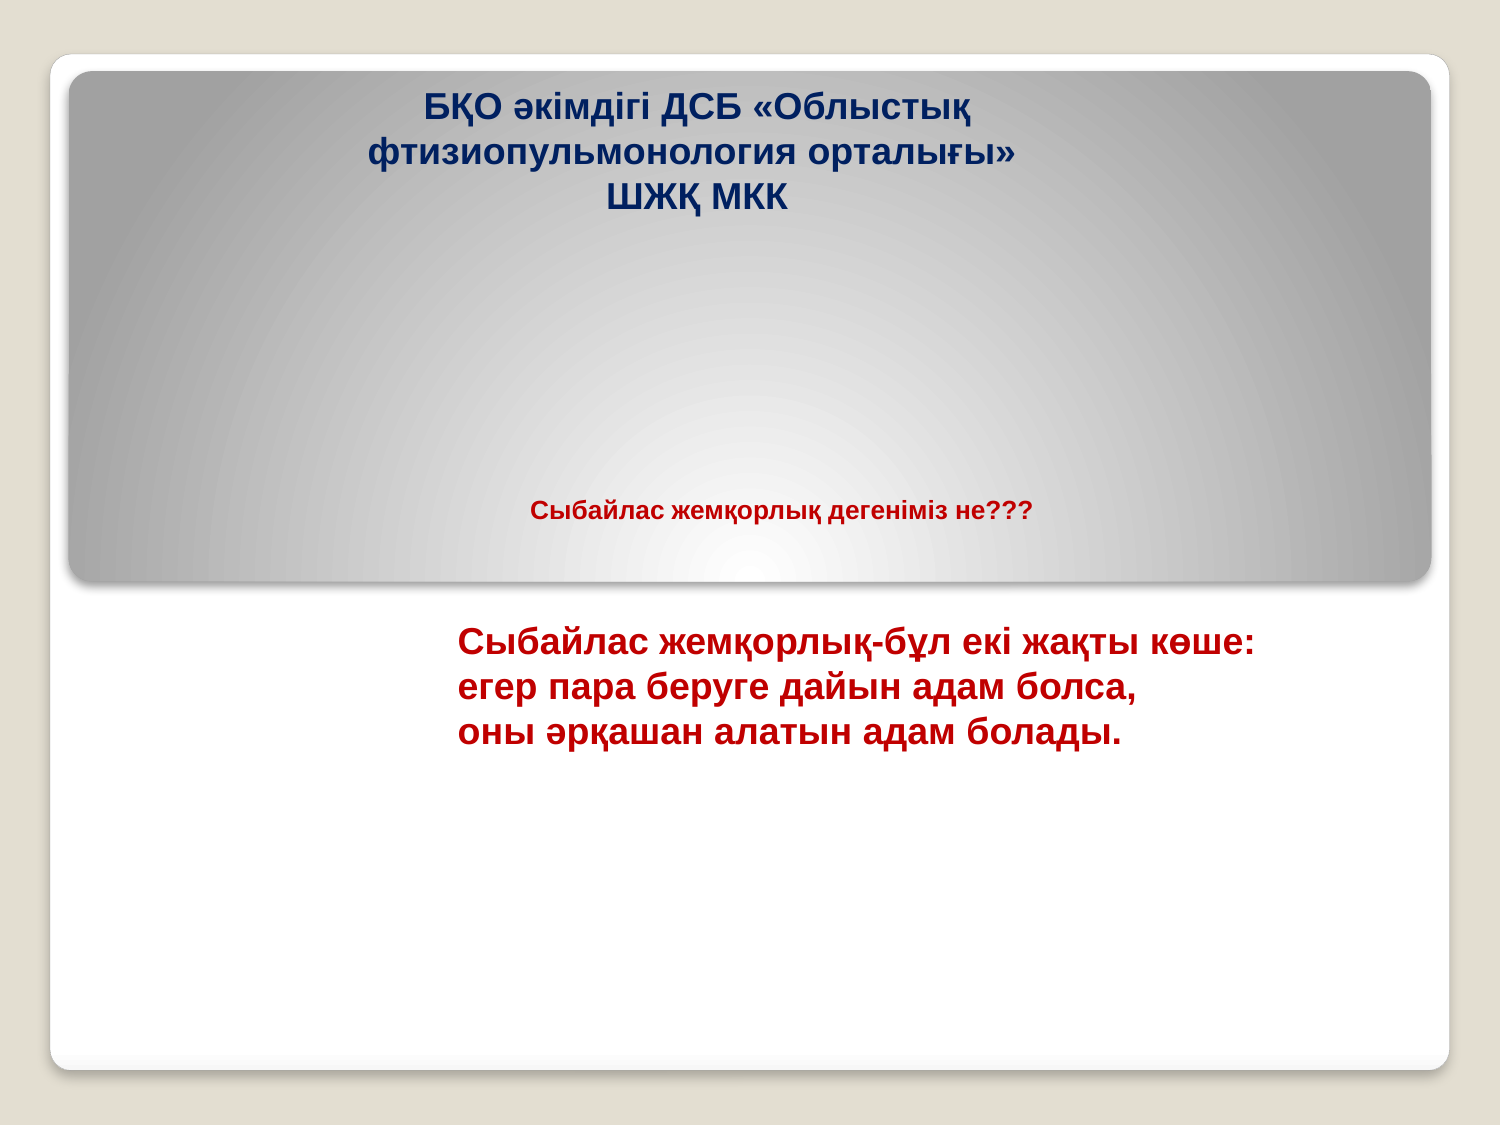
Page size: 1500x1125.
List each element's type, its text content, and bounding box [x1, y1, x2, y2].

text_box Сыбайлас жемқорлық-бұл екі жақты көше: егер пара беруге дайын адам болса, оны әрқашан алатын адам болады. [442, 609, 1454, 760]
title Сыбайлас жемқорлық дегеніміз не??? [164, 234, 1400, 533]
text_box БҚО әкімдігі ДСБ «Облыстық фтизиопульмонология орталығы» ШЖҚ МКК [281, 74, 1114, 225]
